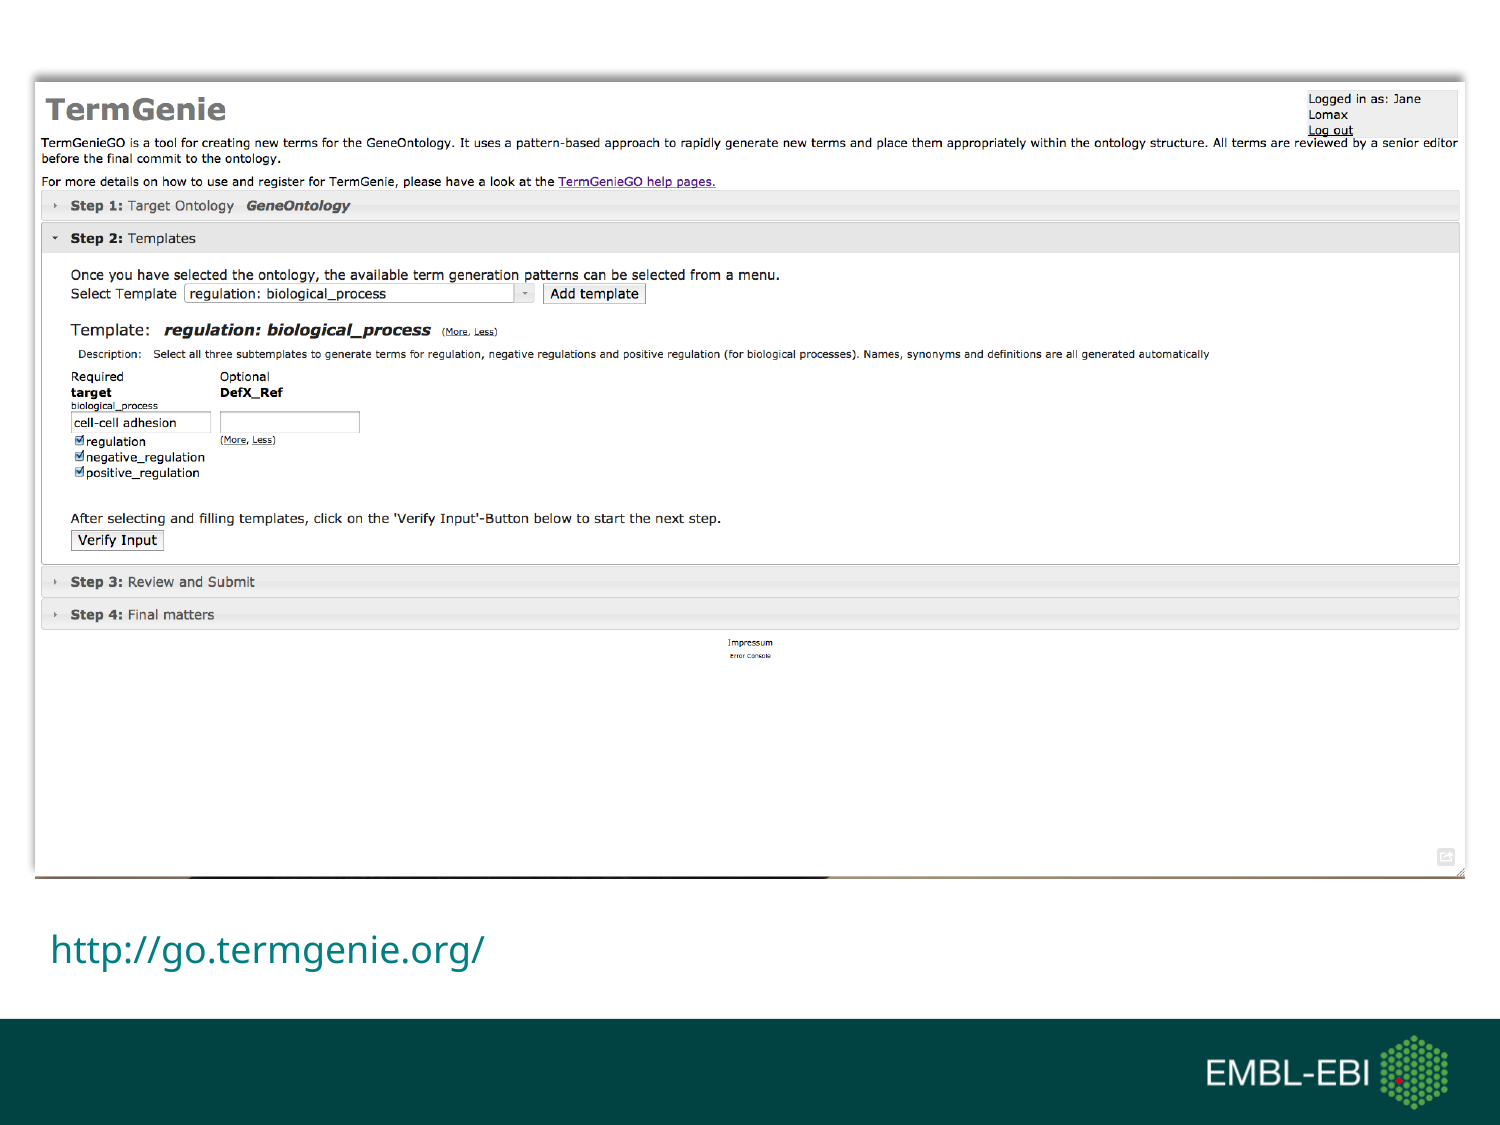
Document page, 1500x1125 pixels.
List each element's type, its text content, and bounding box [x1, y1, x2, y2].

picture [1207, 1035, 1448, 1110]
picture [34, 81, 1465, 879]
text_box http://go.termgenie.org/ [35, 918, 1094, 979]
